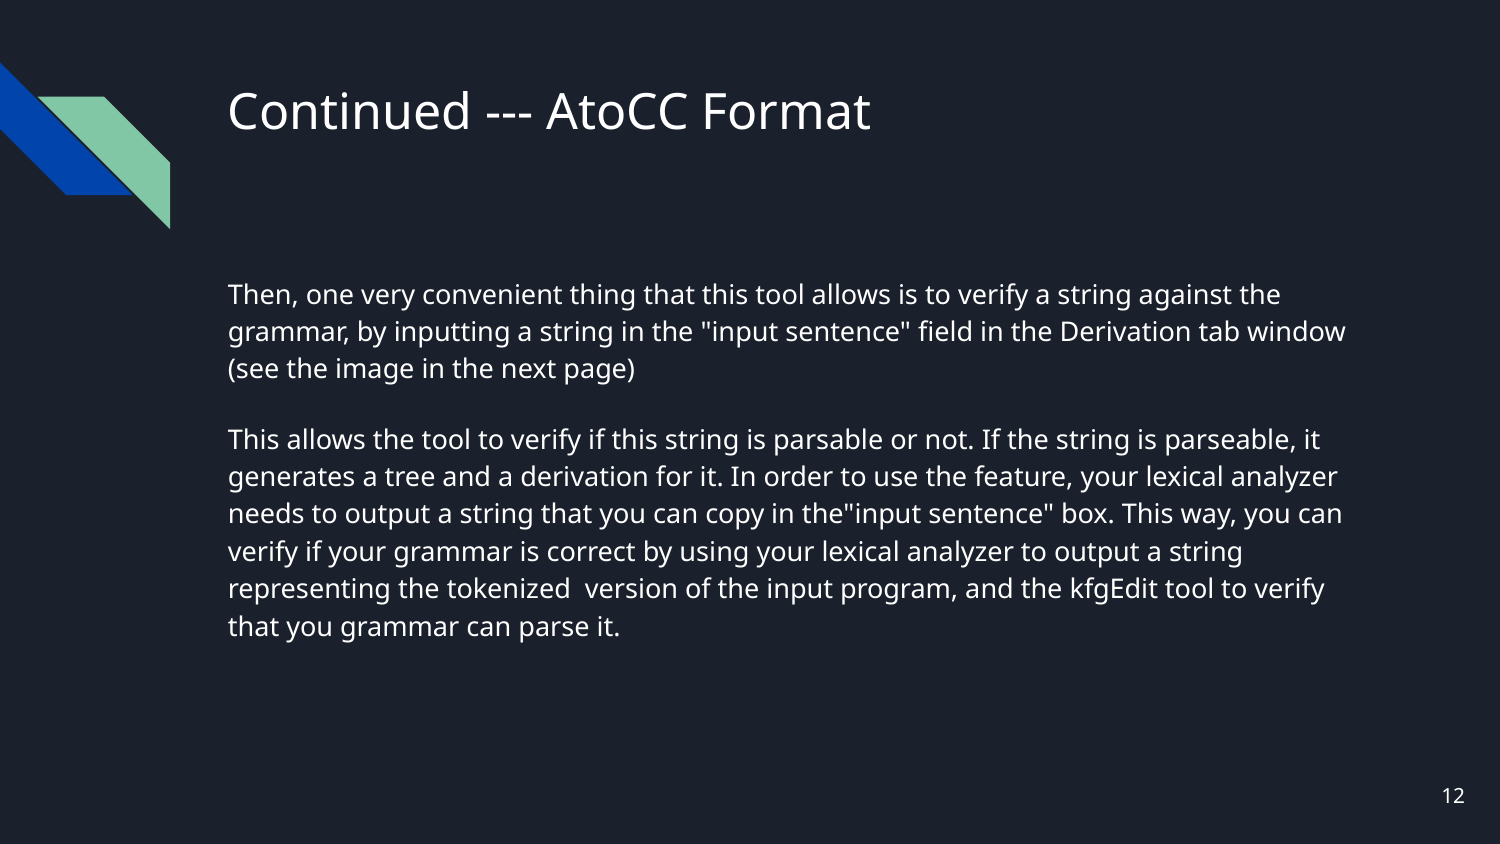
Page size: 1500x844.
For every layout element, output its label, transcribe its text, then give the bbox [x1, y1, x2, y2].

slide_number 12 [1389, 764, 1480, 830]
list Then, one very convenient thing that this tool allows is to verify a string against the grammar, by inputting a string in the "input sentence" field in the Derivation tab window (see the image in the next page) This allows the tool to verify if this string is parsable or not. If the string is parseable, it generates a tree and a derivation for it. In order to use the feature, your lexical analyzer needs to output a string that you can copy in the"input sentence" box. This way, you can verify if your grammar is correct by using your lexical analyzer to output a string representing the tokenized version of the input program, and the kfgEdit tool to verify that you grammar can parse it. [212, 257, 1368, 735]
title Continued --- AtoCC Format [212, 64, 1368, 215]
